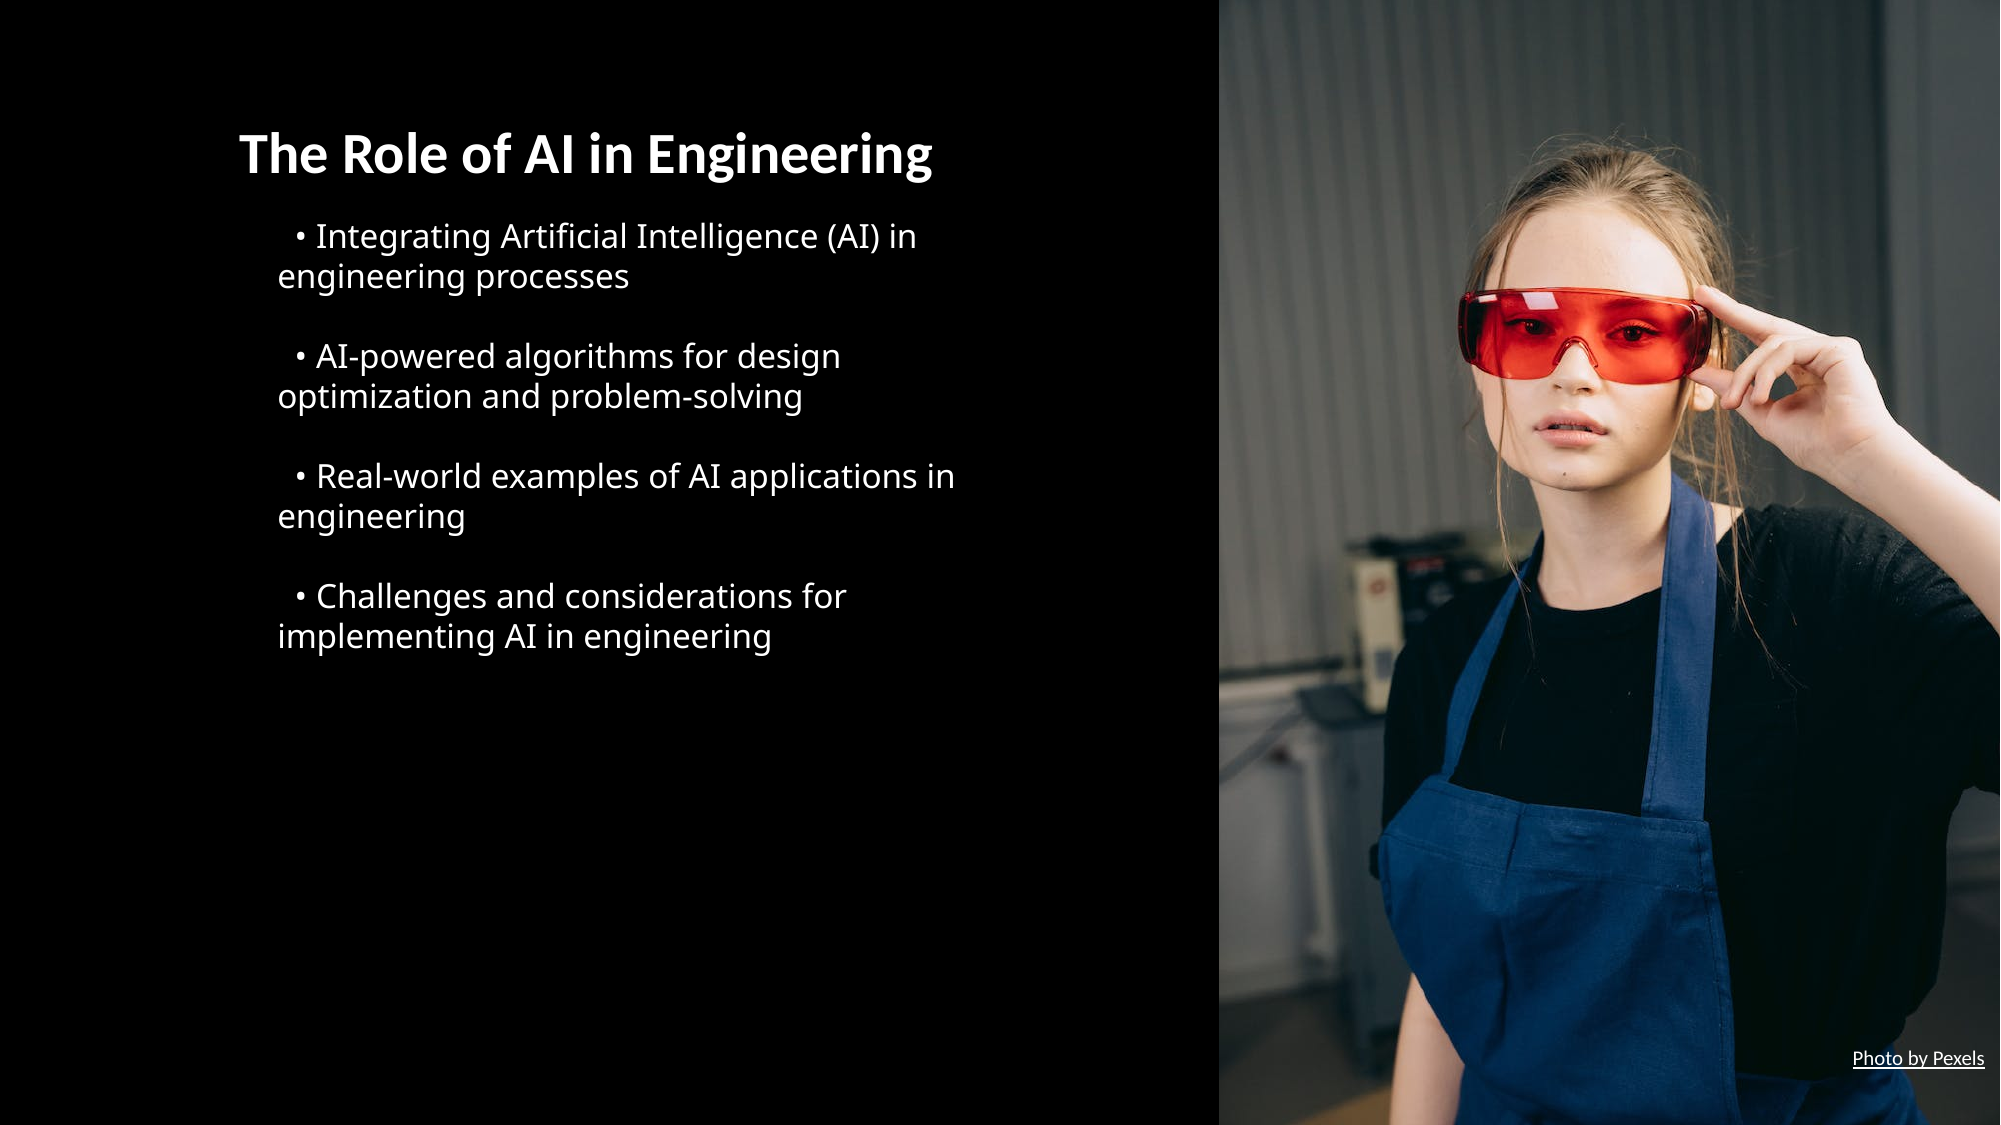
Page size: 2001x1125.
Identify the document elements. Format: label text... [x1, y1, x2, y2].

text_box • Integrating Artificial Intelligence (AI) in engineering processes [262, 217, 1013, 293]
text_box • Real-world examples of AI applications in engineering [262, 457, 1013, 533]
text_box The Role of AI in Engineering [225, 112, 1219, 188]
picture [1219, 0, 2000, 1125]
text_box • Challenges and considerations for implementing AI in engineering [262, 577, 1013, 653]
text_box • AI-powered algorithms for design optimization and problem-solving [262, 337, 1013, 413]
